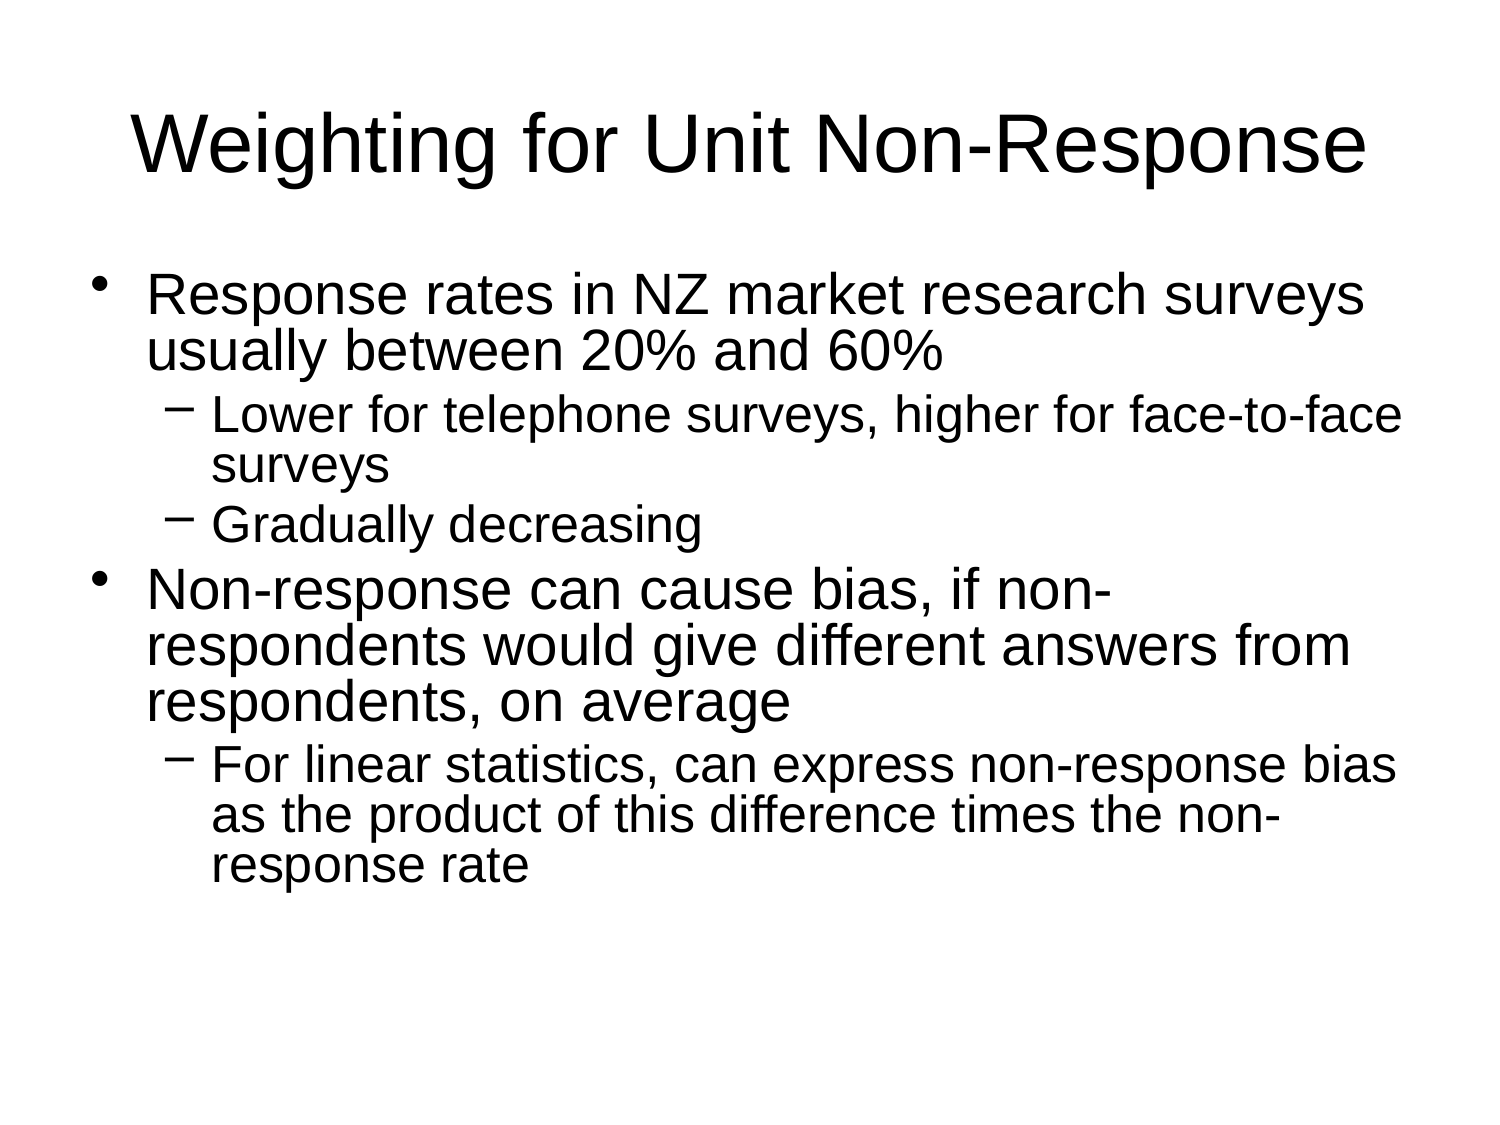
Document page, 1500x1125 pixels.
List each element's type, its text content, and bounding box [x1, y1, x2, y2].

list Response rates in NZ market research surveys usually between 20% and 60% Lower for telephone surveys, higher for face-to-face surveys Gradually decreasing Non-response can cause bias, if non-respondents would give different answers from respondents, on average For linear statistics, can express non-response bias as the product of this difference times the non-response rate [74, 262, 1426, 1006]
title Weighting for Unit Non-Response [74, 44, 1426, 233]
